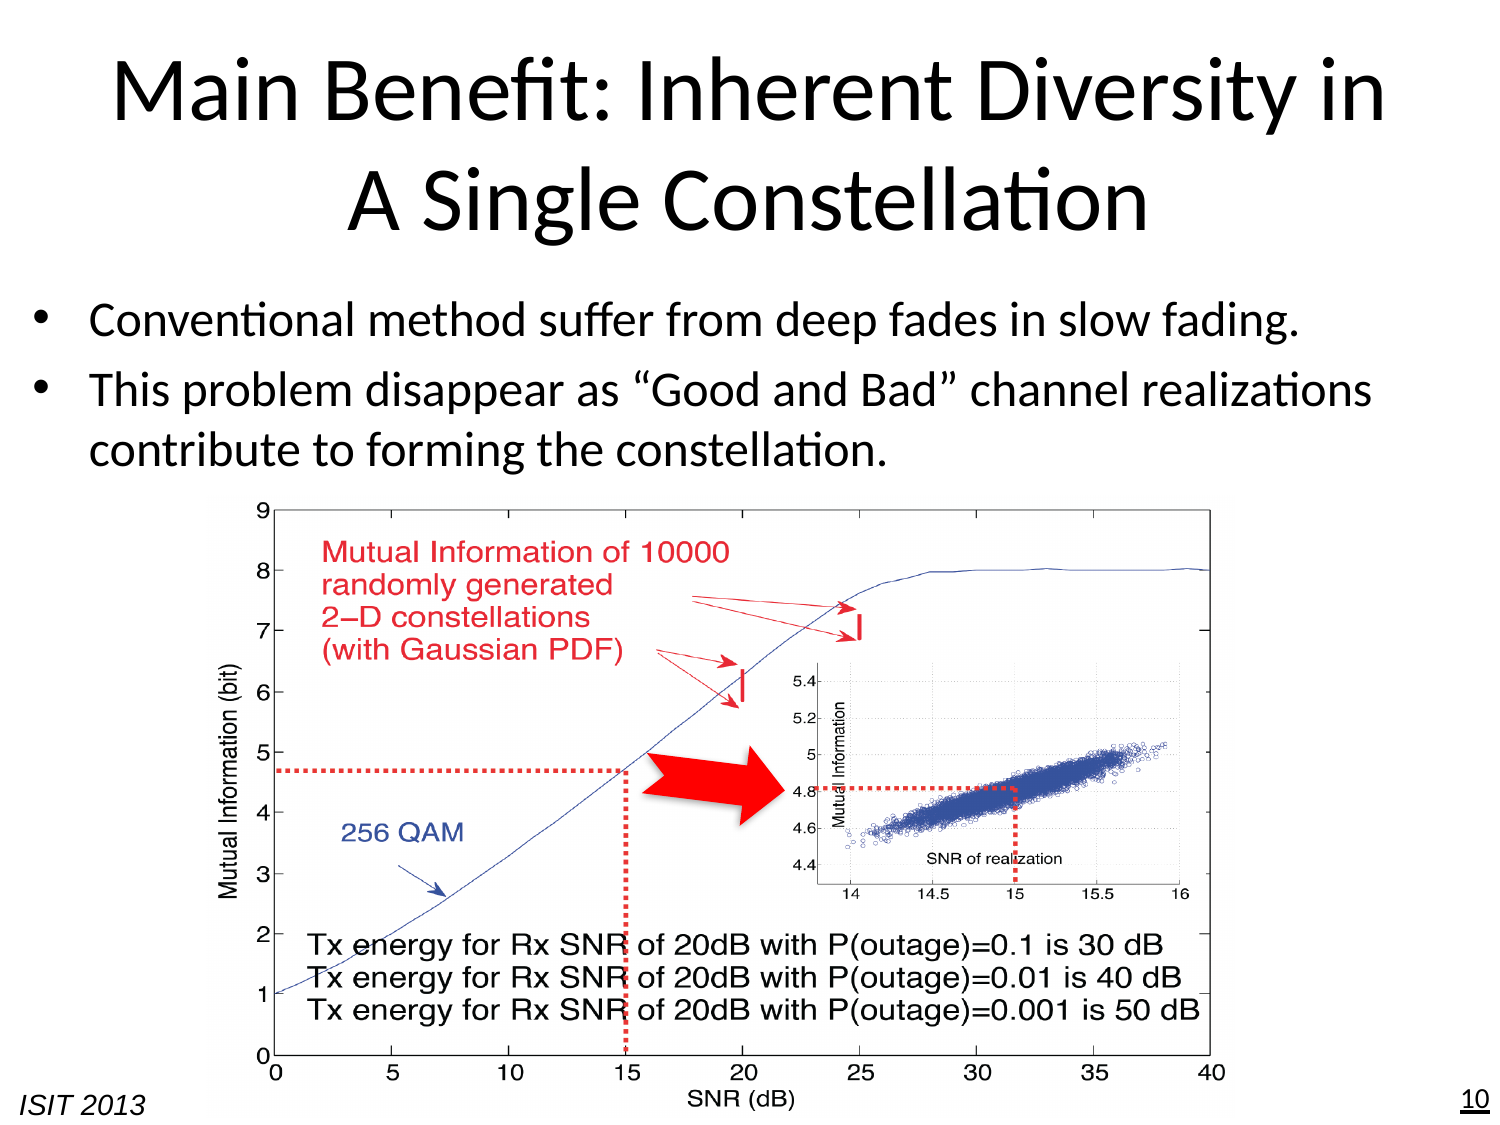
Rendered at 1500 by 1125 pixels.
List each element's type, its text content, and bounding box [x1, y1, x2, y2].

picture [206, 495, 1235, 1118]
text_box Conventional method suffer from deep fades in slow fading. This problem disappear as “Good and Bad” channel realizations contribute to forming the constellation. [17, 278, 1465, 684]
title Main Benefit: Inherent Diversity in A Single Constellation [75, 45, 1425, 233]
slide_number 10 [1423, 1068, 1500, 1125]
